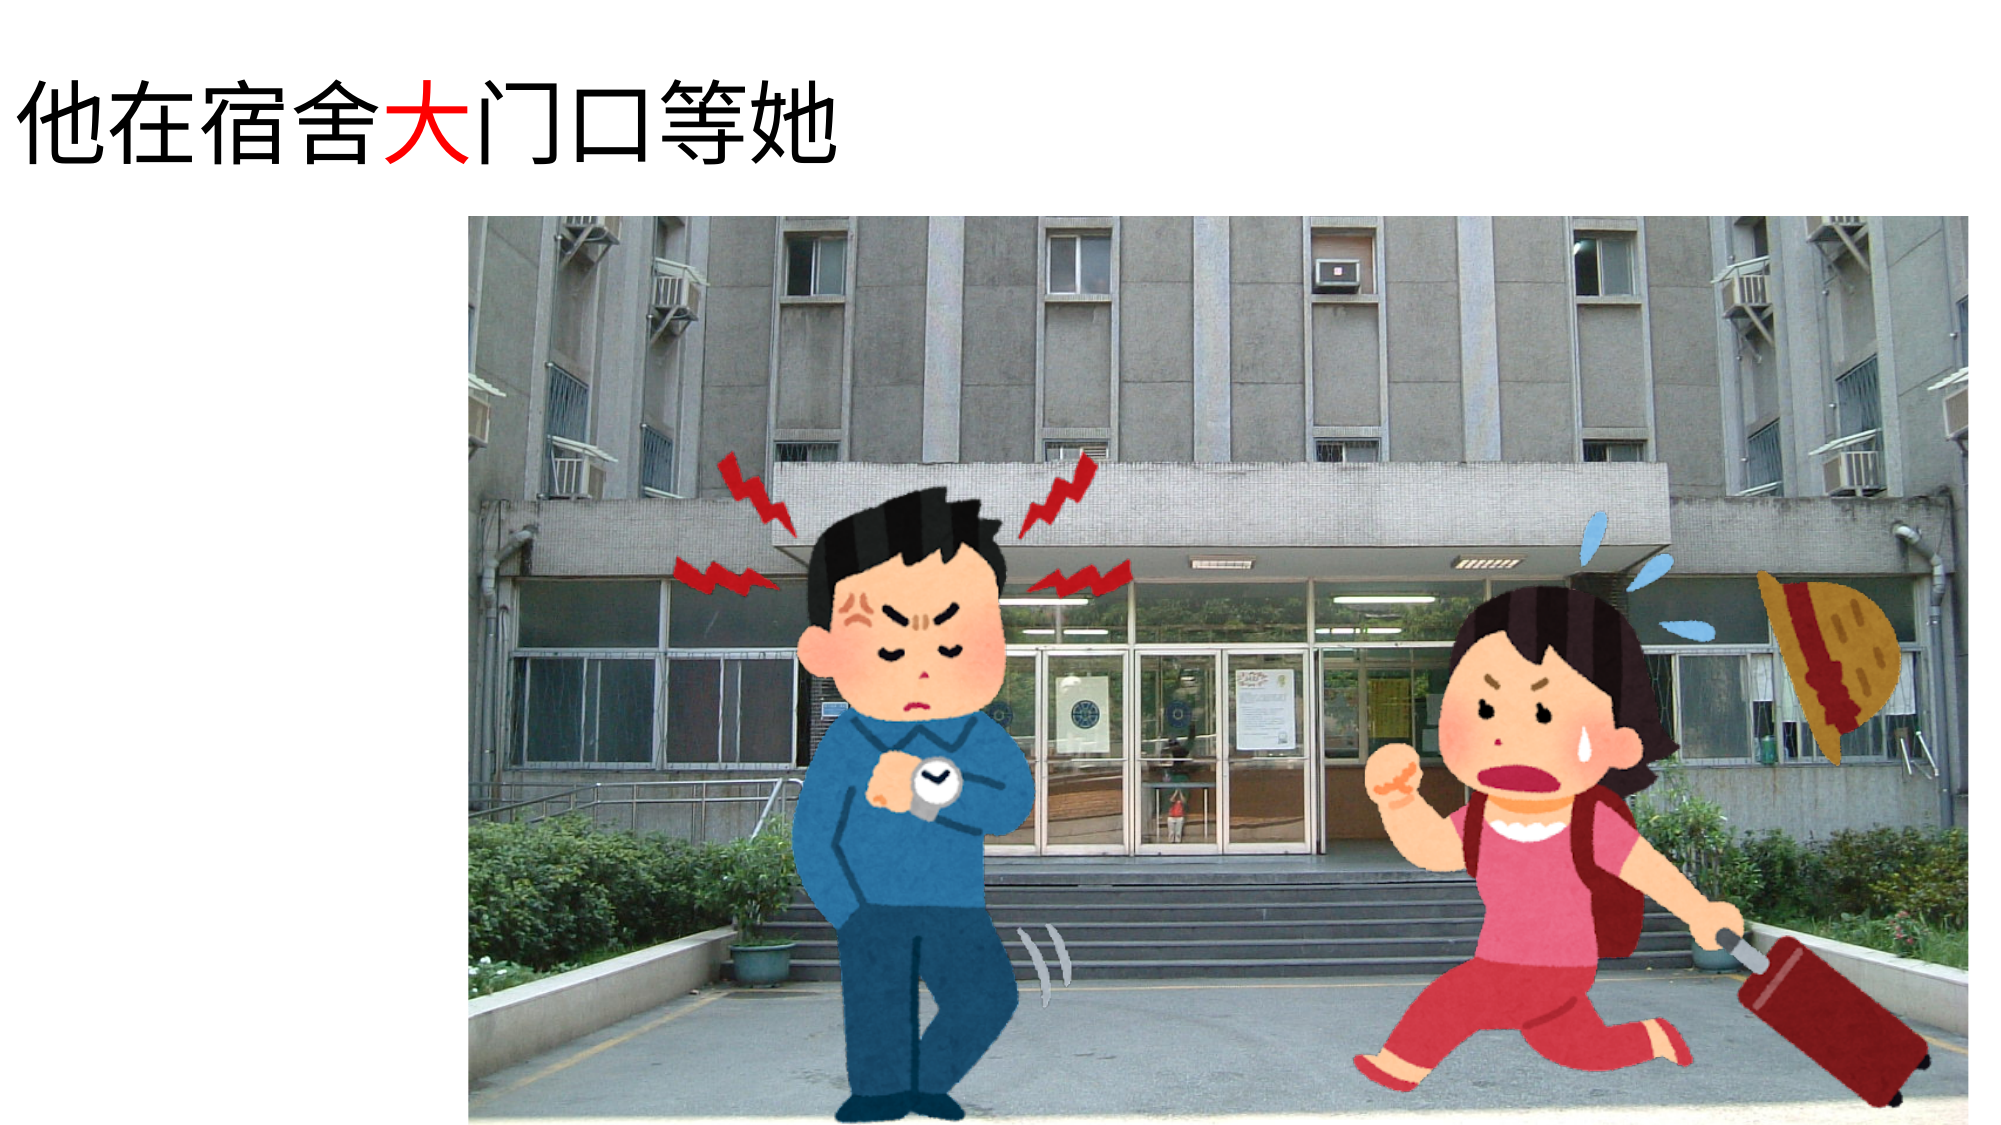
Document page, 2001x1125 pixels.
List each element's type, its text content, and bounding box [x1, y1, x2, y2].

picture [468, 216, 1969, 1125]
text_box 他在宿舍大门口等她 [0, 19, 1725, 237]
